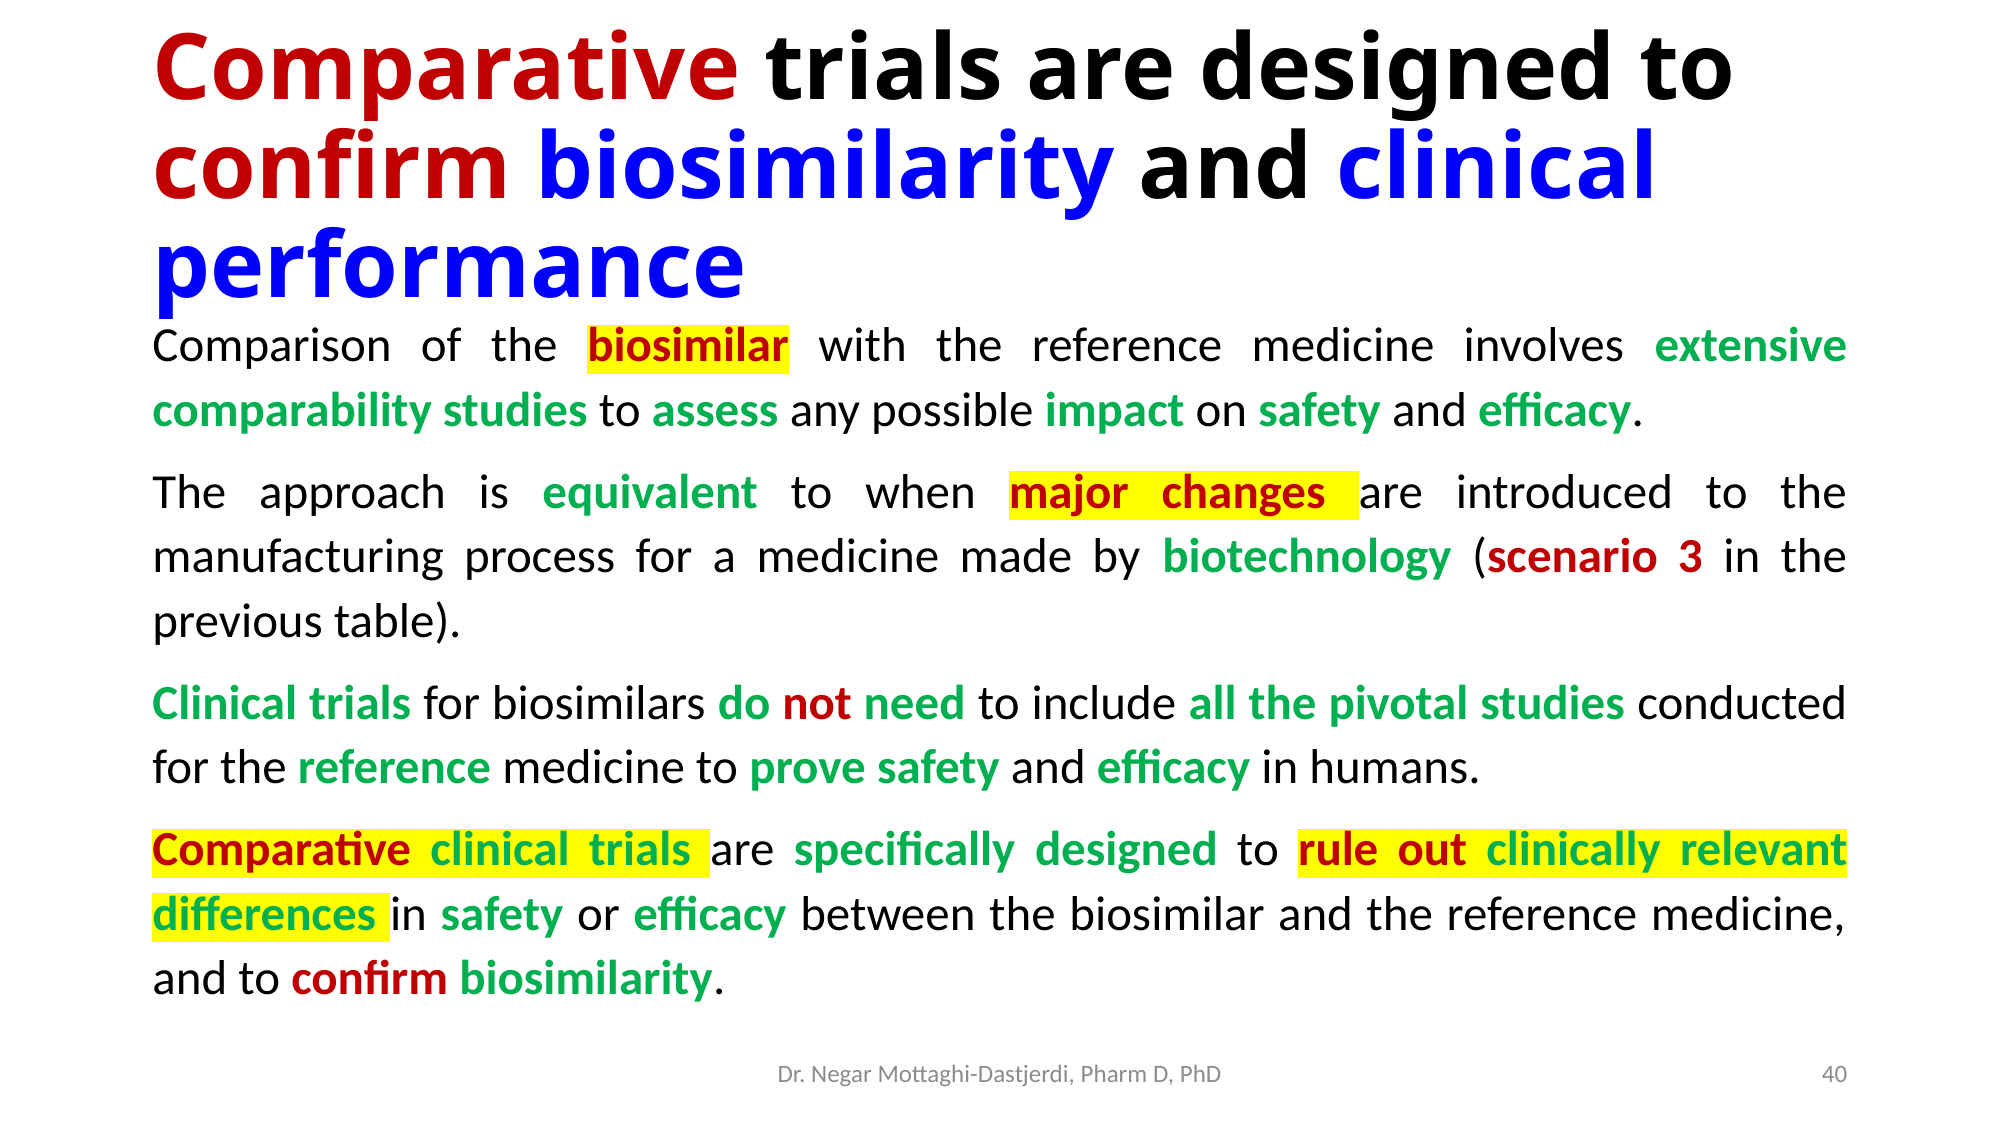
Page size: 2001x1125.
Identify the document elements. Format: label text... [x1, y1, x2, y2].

list Comparison of the biosimilar with the reference medicine involves extensive comparability studies to assess any possible impact on safety and efficacy. The approach is equivalent to when major changes are introduced to the manufacturing process for a medicine made by biotechnology (scenario 3 in the previous table). Clinical trials for biosimilars do not need to include all the pivotal studies conducted for the reference medicine to prove safety and efficacy in humans. Comparative clinical trials are specifically designed to rule out clinically relevant differences in safety or efficacy between the biosimilar and the reference medicine, and to confirm biosimilarity. [137, 299, 1863, 1014]
slide_number 40 [1412, 1042, 1863, 1103]
footer Dr. Negar Mottaghi-Dastjerdi, Pharm D, PhD [662, 1042, 1338, 1103]
title Comparative trials are designed to confirm biosimilarity and clinical performance [137, 59, 1863, 278]
